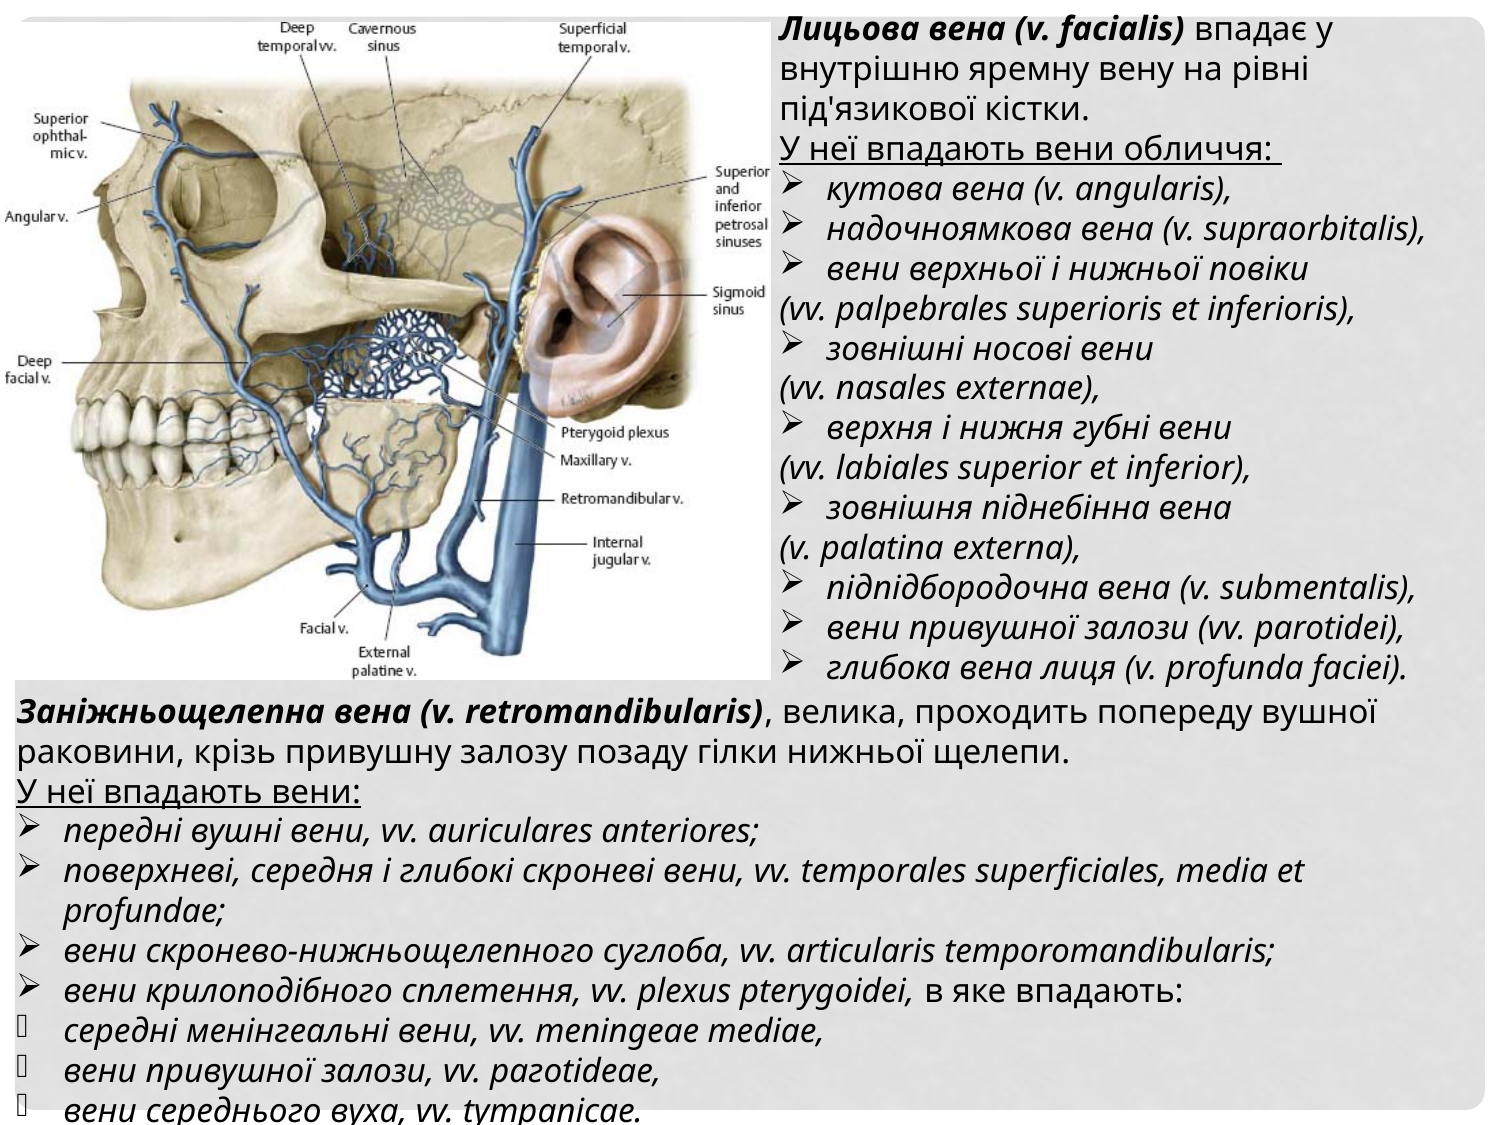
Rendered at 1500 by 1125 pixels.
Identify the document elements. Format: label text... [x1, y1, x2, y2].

picture [5, 22, 771, 680]
text_box Лицьова вена (v. fаciаlis) впадає у внутрішню яремну вену на рівні під'язикової кістки. У неї впадають вени обличчя: кутова вена (v. аngulаris), надочноямкова вена (v. supraorbitalis), вени верхньої і нижньої повіки (vv. palpebrales superioris et inferioris), зовнішні носові вени (vv. nаsаles externae), верхня і нижня губні вени (vv. lаbiаles superior et inferior), зовнішня піднебінна вена (v. pаlаtinа externа), підпідбородочна вена (v. submentalis), вени привушної залози (vv. pаrotidei), глибока вена лиця (v. profundа fаciei). [764, 0, 1500, 694]
text_box Заніжньощелепна вена (v. retromandibularis), велика, проходить попереду вушної раковини, крізь привушну залозу позаду гілки нижньої щелепи. У неї впадають вени: передні вушні вени, vv. auriculаres anteriores; поверхневі, середня і глибокі скроневі вени, vv. temporаles superficiаles, media et profundae; вени скронево-нижньощелепного суглоба, vv. articularis temporomandibularis; вени крилоподібного сплетення, vv. plexus pterygoideі, в яке впадають: середні менінгеальні вени, vv. meningeae mediae, вени привушної залози, vv. рагоtideae, вени середнього вуха, vv. tympаnicae. [1, 682, 1400, 1125]
